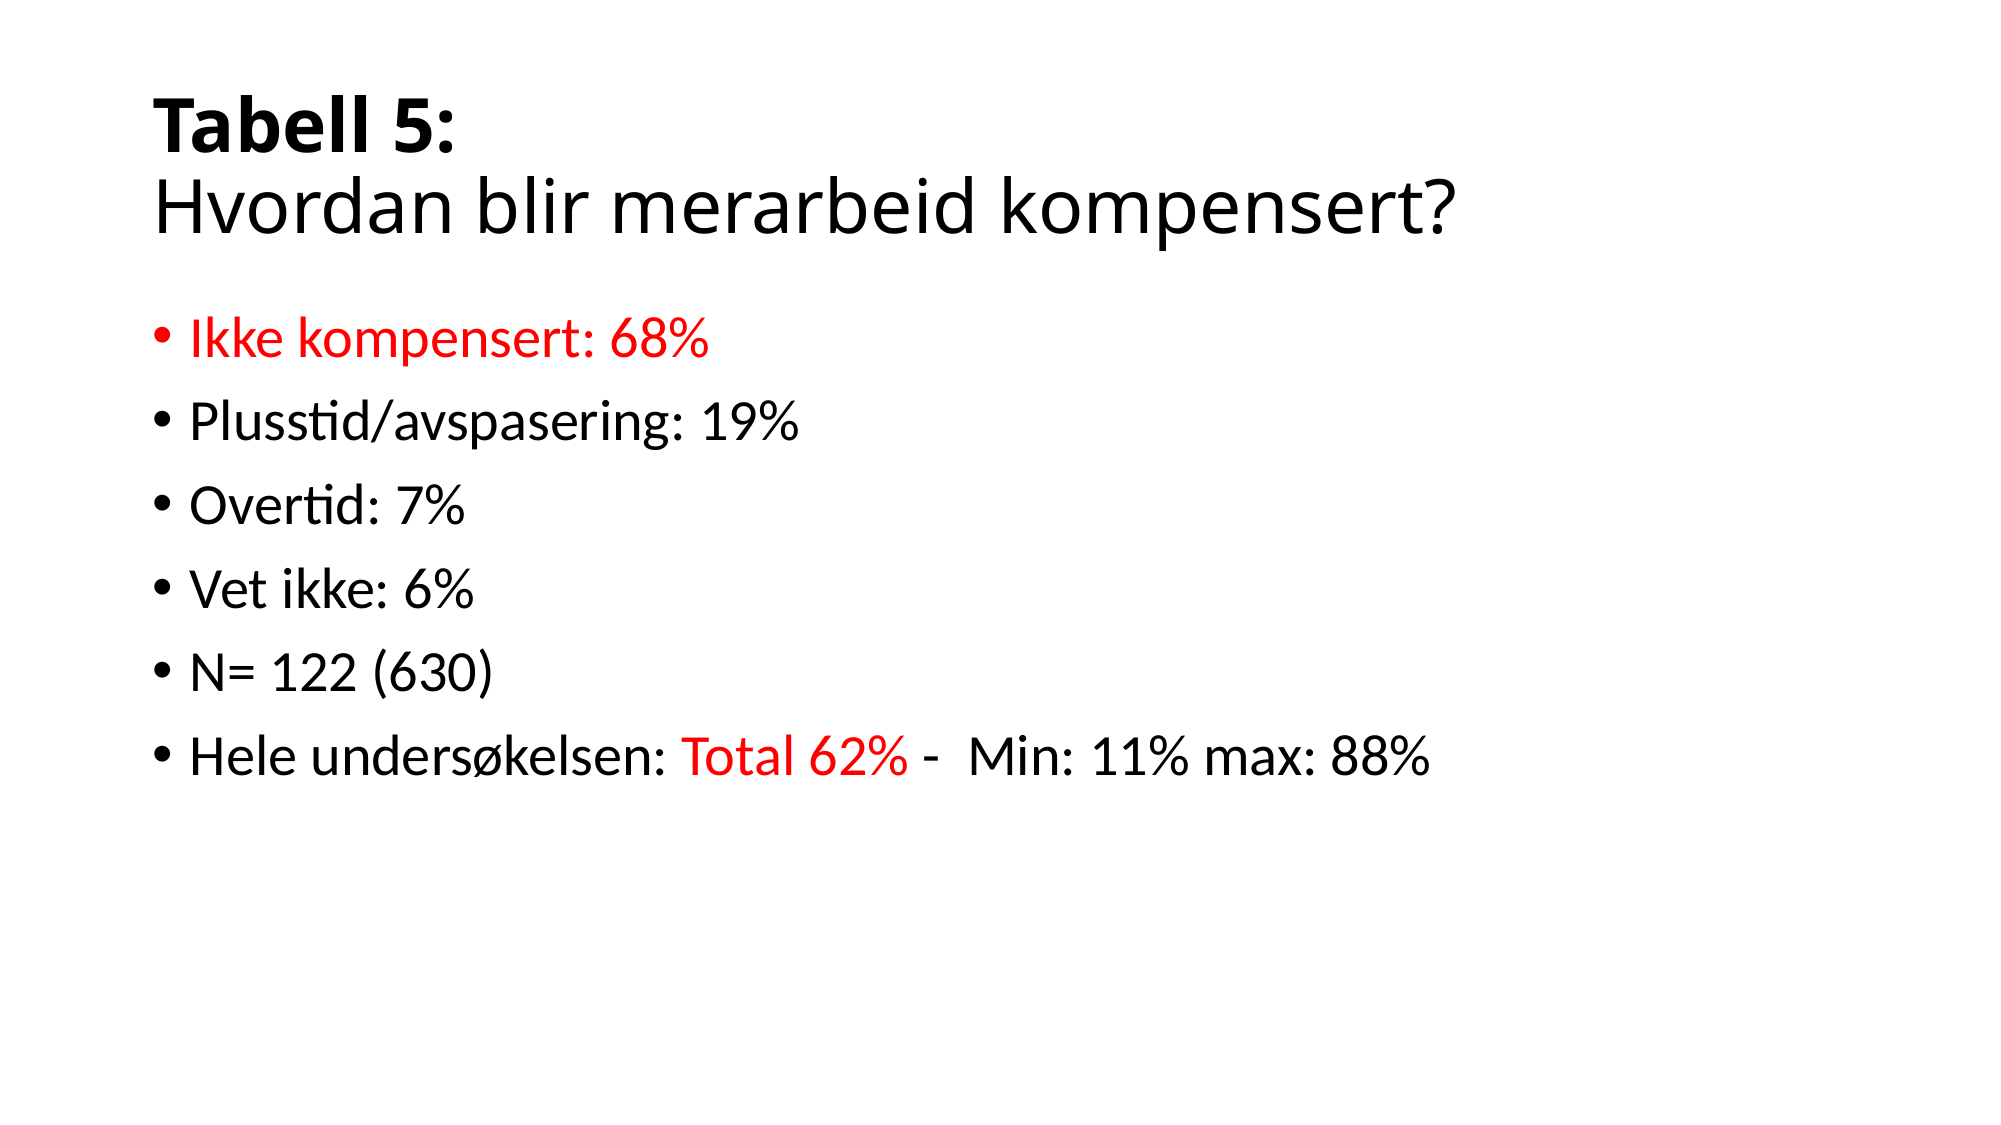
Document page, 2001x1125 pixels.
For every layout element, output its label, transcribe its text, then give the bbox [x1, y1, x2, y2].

title Tabell 5: Hvordan blir merarbeid kompensert? [137, 59, 1863, 278]
list Ikke kompensert: 68% Plusstid/avspasering: 19% Overtid: 7% Vet ikke: 6% N= 122 (630) Hele undersøkelsen: Total 62% - Min: 11% max: 88% [137, 299, 1863, 1014]
